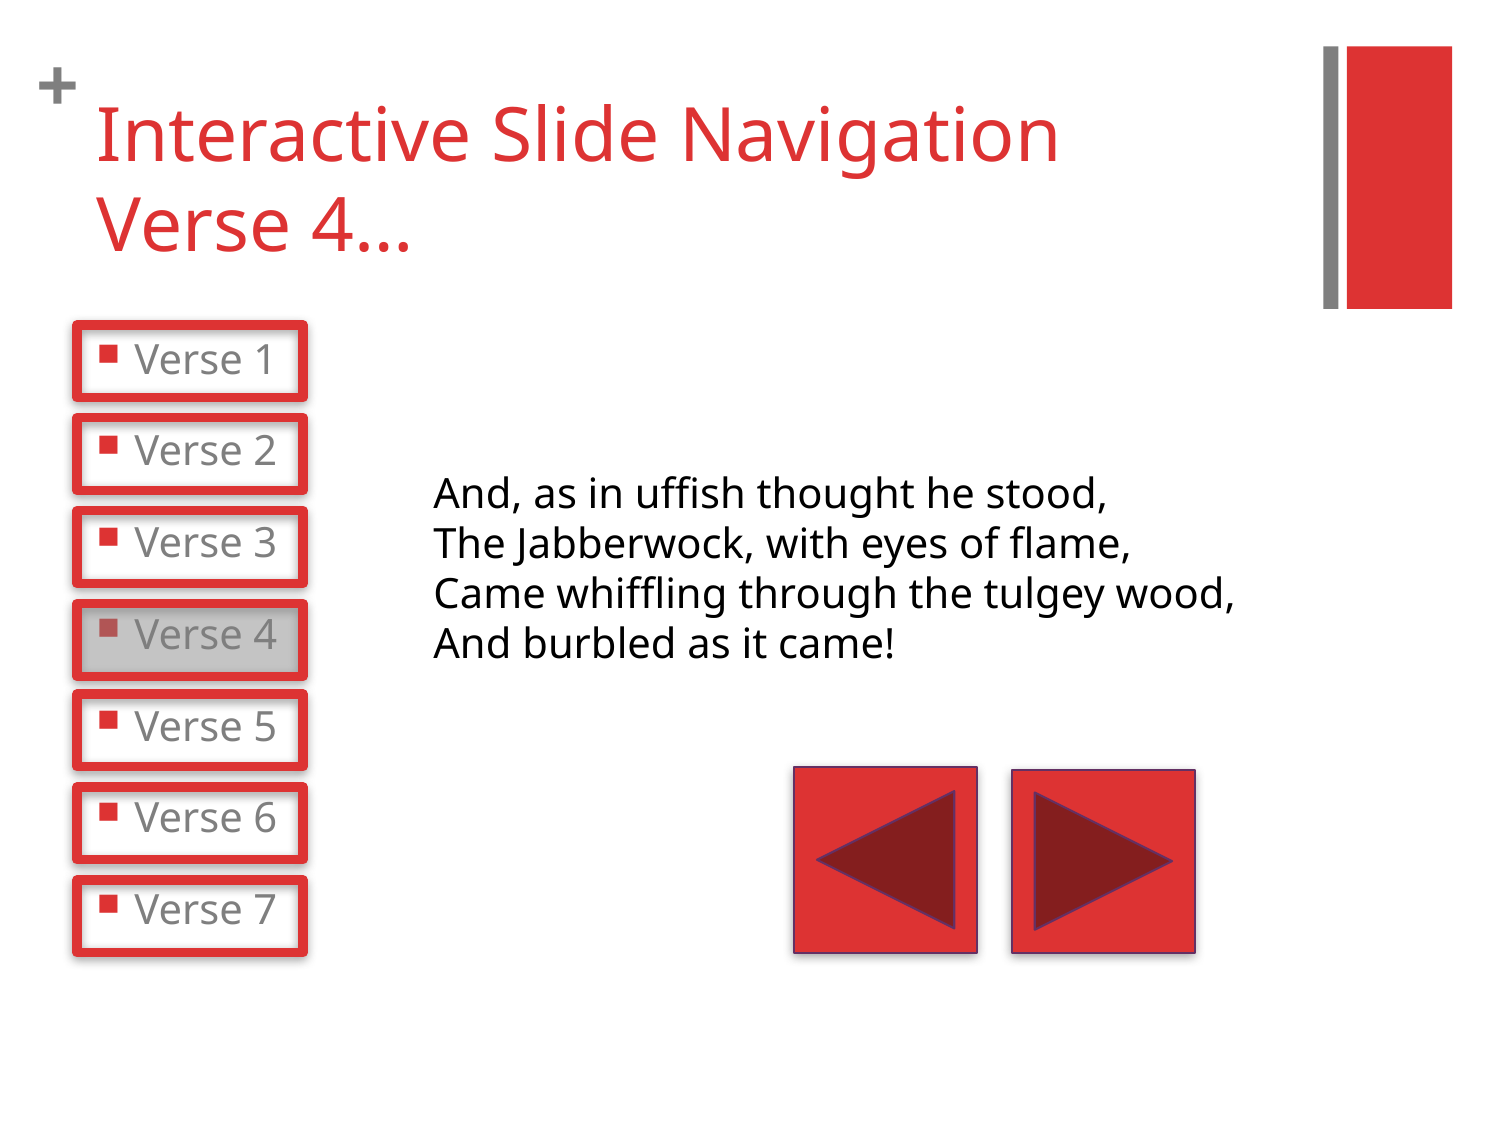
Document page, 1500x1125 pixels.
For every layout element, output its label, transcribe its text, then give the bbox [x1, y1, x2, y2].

title Interactive Slide Navigation Verse 4… [81, 79, 1322, 263]
text_box [76, 417, 304, 491]
text_box And, as in uffish thought he stood, The Jabberwock, with eyes of flame, Came whiffling through the tulgey wood, And burbled as it came! [418, 459, 1251, 675]
text_box [76, 603, 304, 677]
text_box [76, 693, 304, 768]
list Verse 1 Verse 2 Verse 3 Verse 4 Verse 5 Verse 6 Verse 7 [81, 324, 1322, 1005]
text_box [793, 766, 978, 954]
text_box [76, 510, 304, 584]
text_box [76, 879, 304, 954]
text_box [1011, 769, 1196, 954]
text_box [76, 786, 304, 861]
text_box [76, 324, 304, 399]
